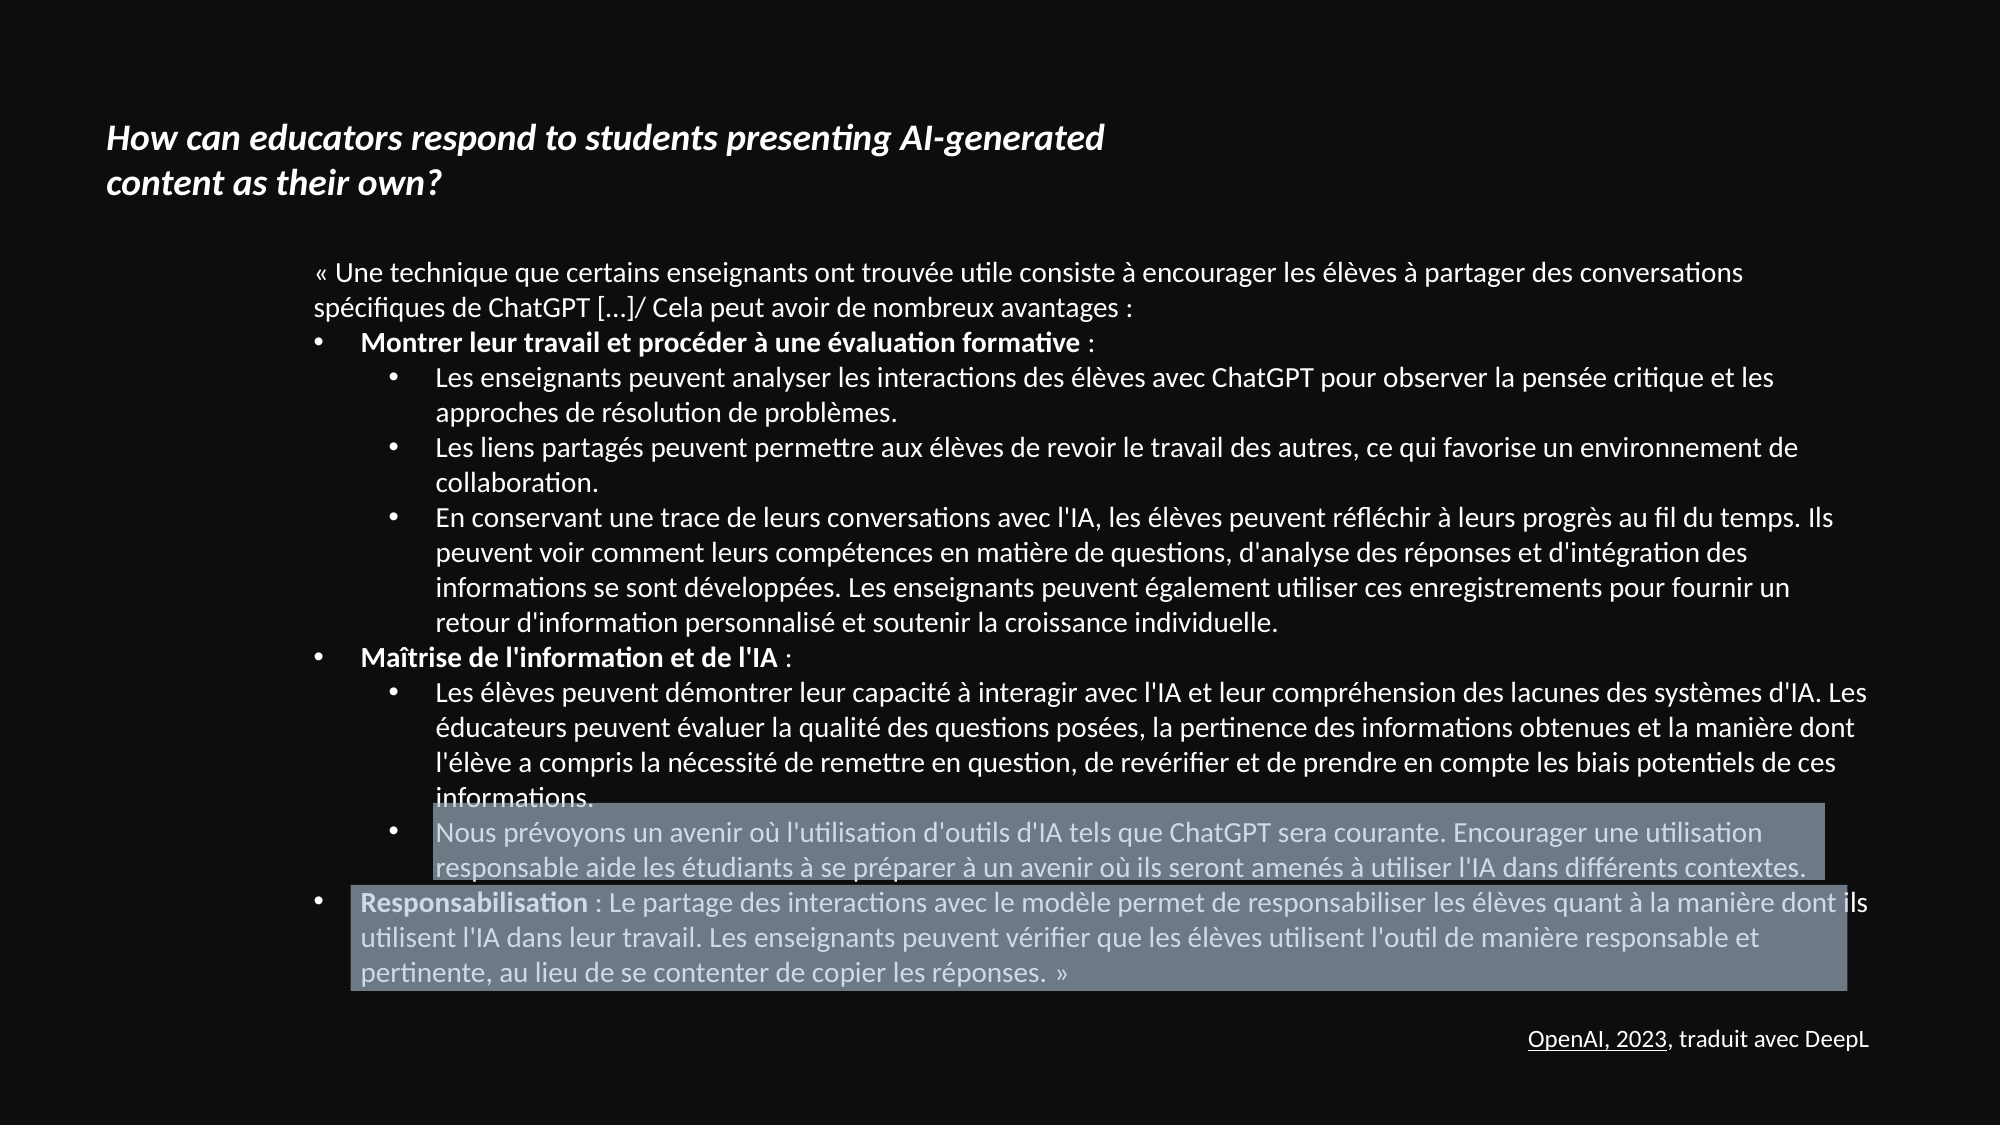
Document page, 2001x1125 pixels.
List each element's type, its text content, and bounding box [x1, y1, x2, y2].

text_box [349, 883, 1849, 993]
text_box [432, 801, 1826, 882]
text_box How can educators respond to students presenting AI-generated content as their own? [91, 105, 1238, 211]
text_box « Une technique que certains enseignants ont trouvée utile consiste à encourager les élèves à partager des conversations spécifiques de ChatGPT […]/ Cela peut avoir de nombreux avantages : Montrer leur travail et procéder à une évaluation formative : Les enseignants peuvent analyser les interactions des élèves avec ChatGPT pour observer la pensée critique et les approches de résolution de problèmes. Les liens partagés peuvent permettre aux élèves de revoir le travail des autres, ce qui favorise un environnement de collaboration. En conservant une trace de leurs conversations avec l'IA, les élèves peuvent réfléchir à leurs progrès au fil du temps. Ils peuvent voir comment leurs compétences en matière de questions, d'analyse des réponses et d'intégration des informations se sont développées. Les enseignants peuvent également utiliser ces enregistrements pour fournir un retour d'information personnalisé et soutenir la croissance individuelle. Maîtrise de l'information et de l'IA : Les élèves peuvent démontrer leur capacité à interagir avec l'IA et leur compréhension des lacunes des systèmes d'IA. Les éducateurs peuvent évaluer la qualité des questions posées, la pertinence des informations obtenues et la manière dont l'élève a compris la nécessité de remettre en question, de revérifier et de prendre en compte les biais potentiels de ces informations. Nous prévoyons un avenir où l'utilisation d'outils d'IA tels que ChatGPT sera courante. Encourager une utilisation responsable aide les étudiants à se préparer à un avenir où ils seront amenés à utiliser l'IA dans différents contextes. Responsabilisation : Le partage des interactions avec le modèle permet de responsabiliser les élèves quant à la manière dont ils utilisent l'IA dans leur travail. Les enseignants peuvent vérifier que les élèves utilisent l'outil de manière responsable et pertinente, au lieu de se contenter de copier les réponses. » OpenAI, 2023, traduit avec DeepL [298, 211, 1885, 1061]
